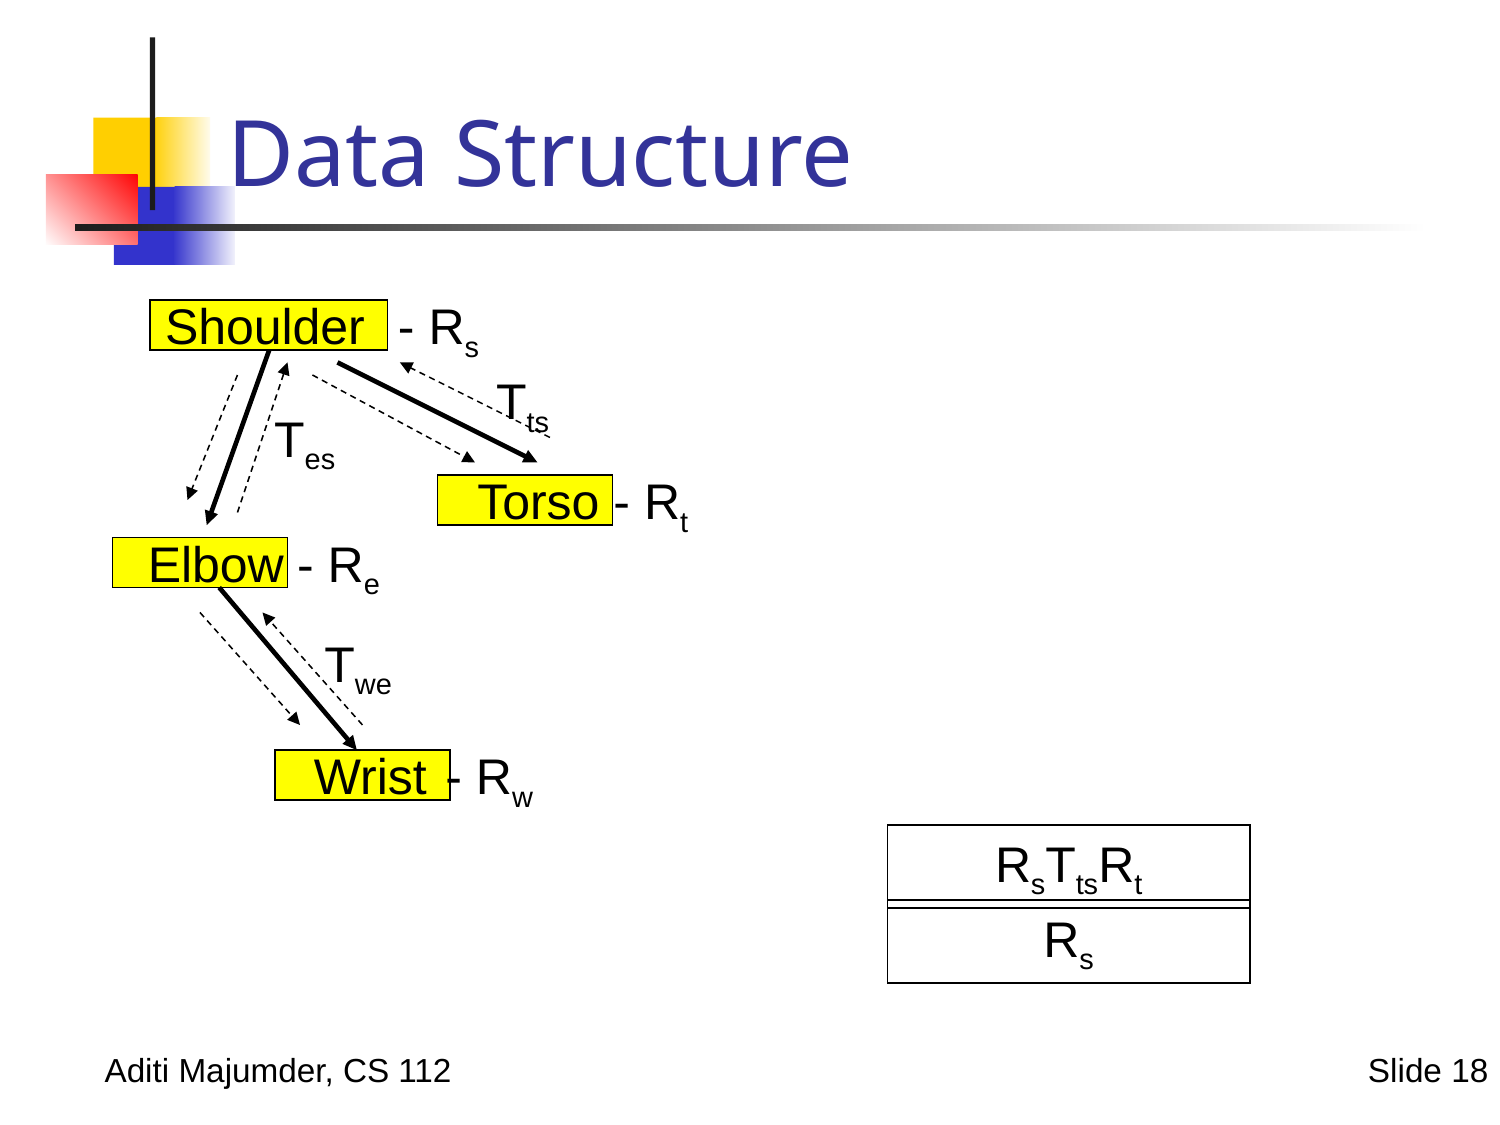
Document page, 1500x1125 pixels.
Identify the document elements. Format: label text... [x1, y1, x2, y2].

text_box [112, 537, 132, 588]
text_box [186, 486, 198, 500]
text_box Tes [259, 399, 351, 483]
text_box RsTtsRt [887, 824, 1250, 908]
text_box Shoulder [150, 287, 382, 363]
text_box [399, 362, 414, 374]
text_box [277, 362, 290, 377]
text_box [437, 474, 462, 525]
text_box - Rw [430, 737, 548, 821]
text_box Elbow [132, 524, 282, 600]
title Data Structure [212, 37, 1468, 213]
text_box [504, 446, 538, 462]
text_box [262, 612, 276, 626]
text_box [459, 451, 475, 463]
text_box Torso - Rt [462, 462, 704, 546]
text_box Twe [309, 624, 408, 708]
text_box Wrist [299, 737, 430, 813]
text_box [275, 750, 299, 800]
text_box [287, 711, 301, 725]
text_box [321, 708, 357, 751]
text_box [205, 349, 270, 526]
text_box - Rs [382, 287, 494, 371]
text_box Rs [887, 908, 1250, 983]
text_box - Re [282, 524, 395, 608]
text_box Tts [481, 362, 565, 446]
